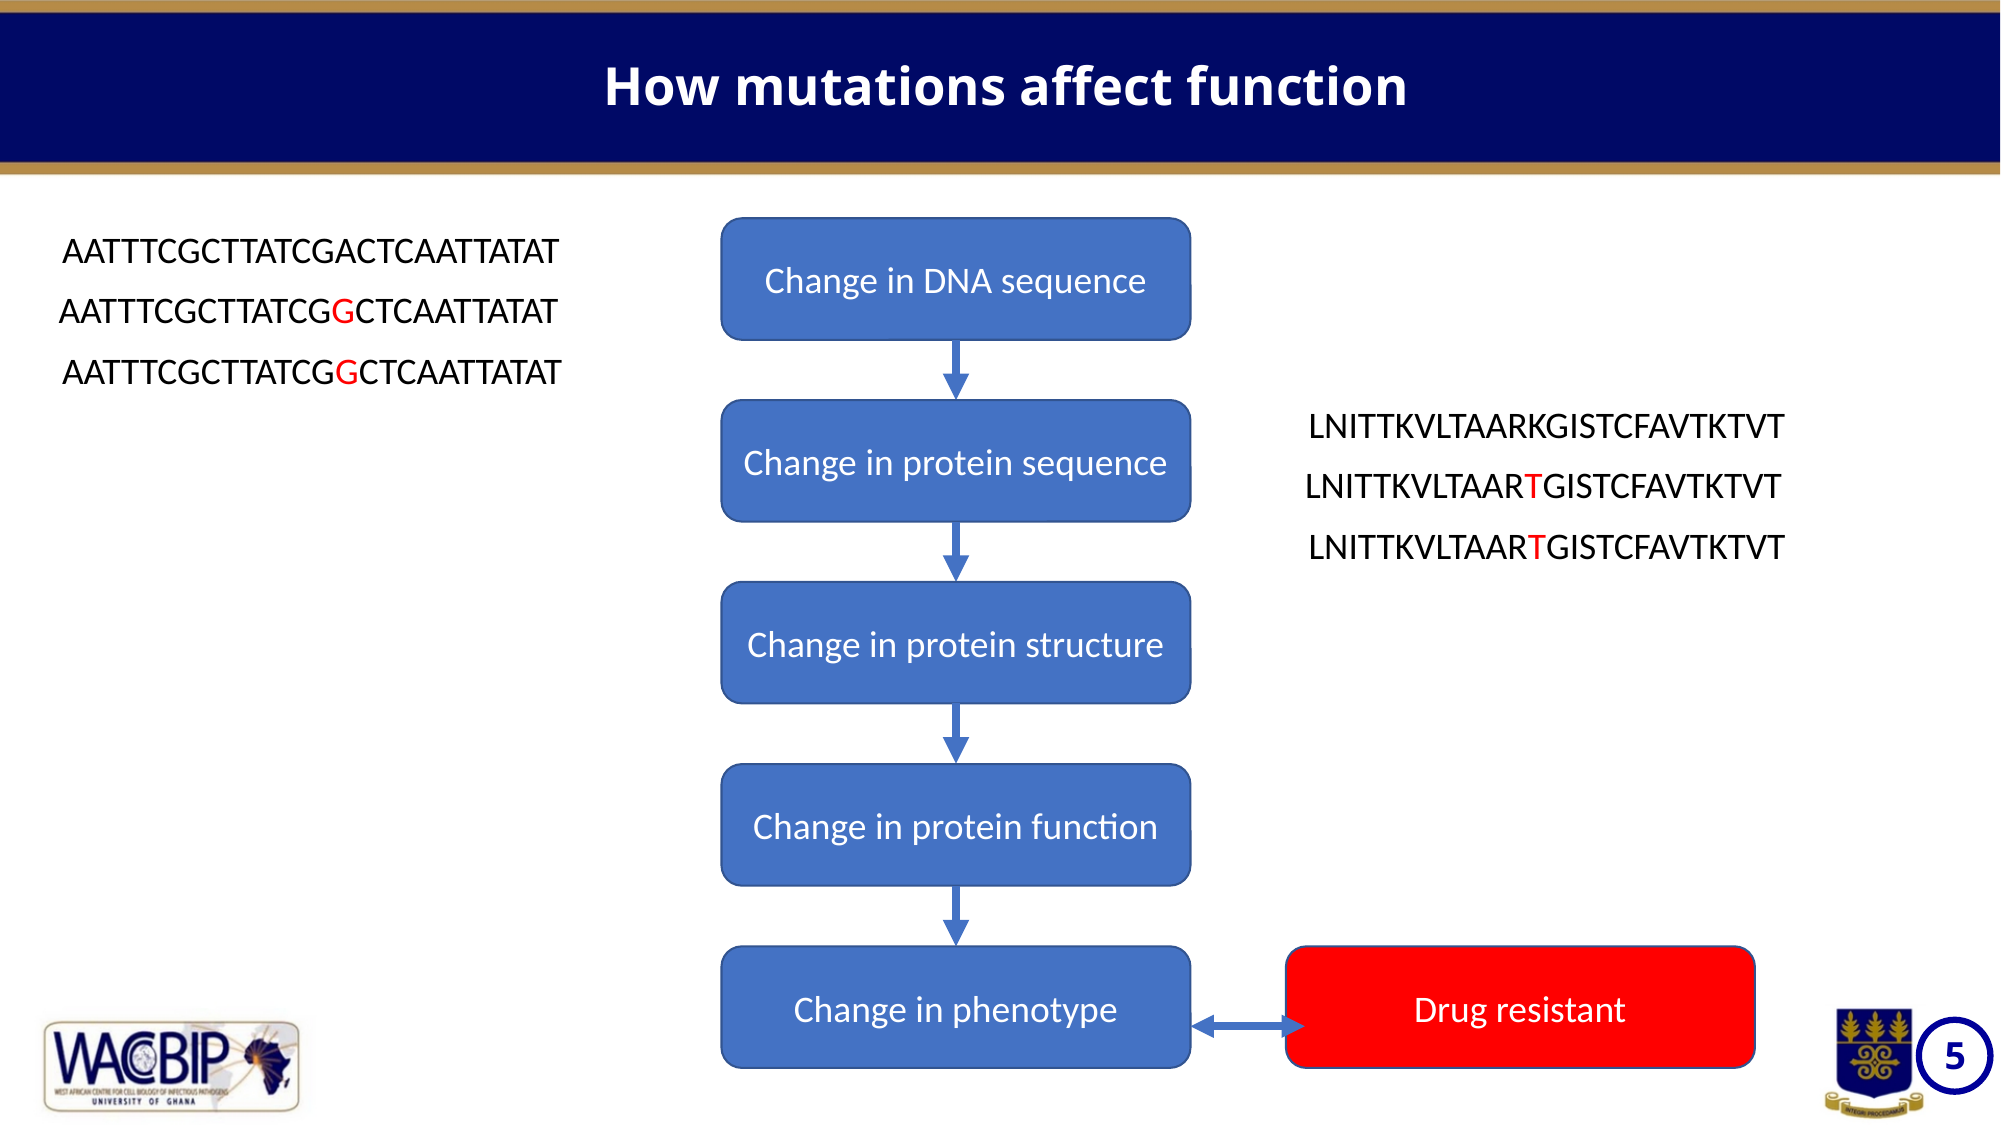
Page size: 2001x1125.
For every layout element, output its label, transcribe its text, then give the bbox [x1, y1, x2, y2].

text_box Change in DNA sequence [720, 217, 1192, 341]
text_box Change in phenotype [720, 945, 1192, 1069]
text_box Change in protein sequence [720, 399, 1192, 523]
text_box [43, 218, 617, 401]
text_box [1290, 393, 1864, 576]
list How mutations affect function [47, 52, 1966, 125]
picture [0, 0, 2001, 1125]
text_box Change in protein structure [720, 580, 1192, 705]
text_box Change in protein function [720, 763, 1192, 887]
text_box Drug resistant [1284, 945, 1756, 1069]
